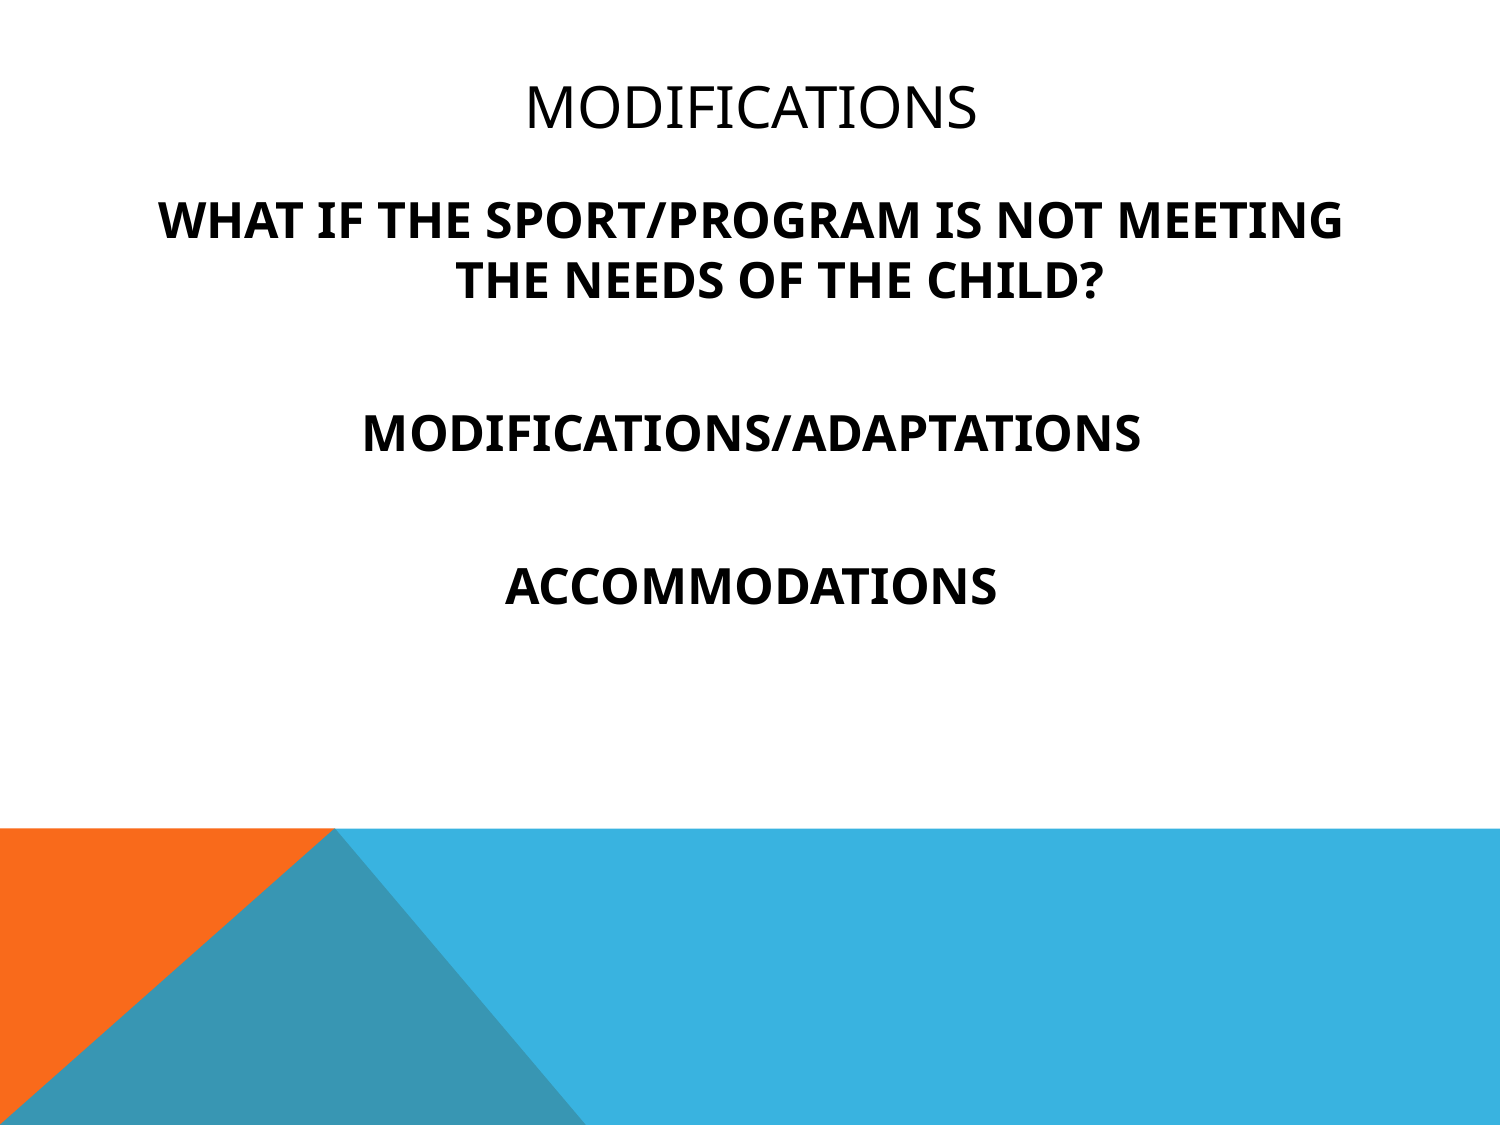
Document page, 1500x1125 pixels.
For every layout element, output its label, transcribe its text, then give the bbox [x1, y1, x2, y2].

title MODIFICATIONS [135, 60, 1369, 150]
list WHAT IF THE SPORT/PROGRAM IS NOT MEETING THE NEEDS OF THE CHILD? MODIFICATIONS/ADAPTATIONS ACCOMMODATIONS [135, 180, 1369, 768]
